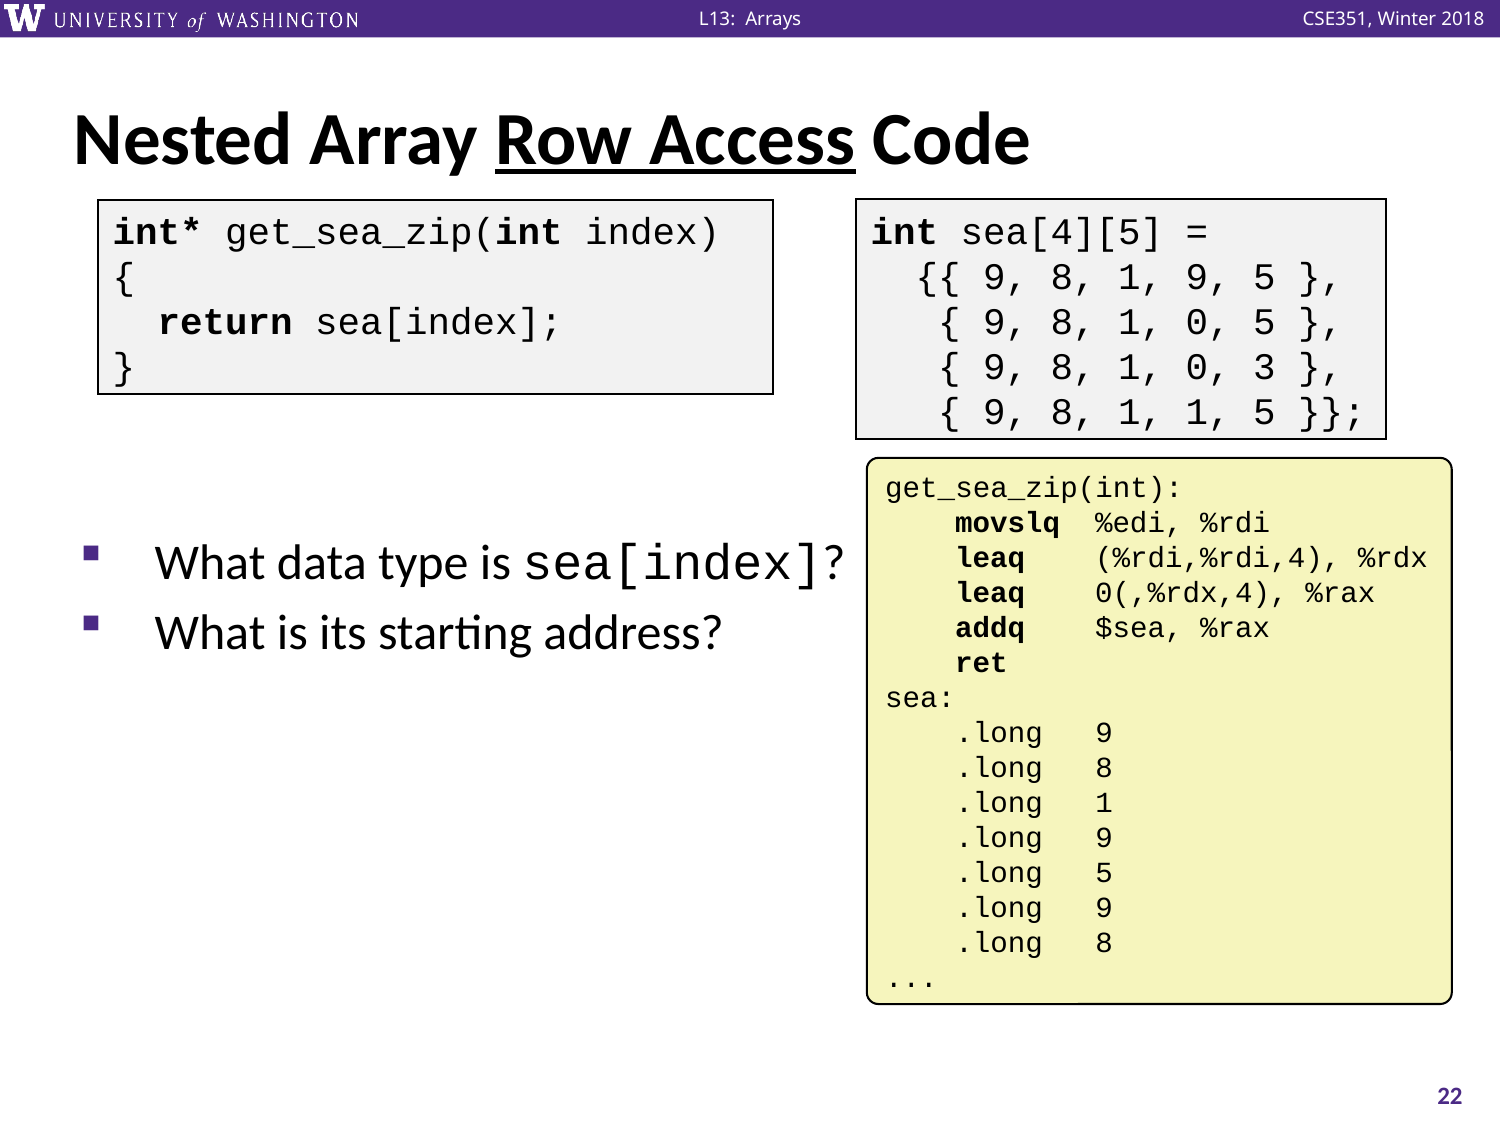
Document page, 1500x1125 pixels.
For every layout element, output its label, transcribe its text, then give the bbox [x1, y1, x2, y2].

text_box int* get_sea_zip(int index) { return sea[index]; } [97, 199, 773, 395]
text_box get_sea_zip(int): movslq %edi, %rdi leaq (%rdi,%rdi,4), %rdx leaq 0(,%rdx,4), %rax addq $sea, %rax ret sea: .long 9 .long 8 .long 1 .long 9 .long 5 .long 9 .long 8 ... [866, 457, 1452, 1005]
picture [4, 4, 358, 32]
title Nested Array Row Access Code [58, 71, 1438, 198]
slide_number 22 [1400, 1065, 1500, 1125]
text_box What data type is sea[index]? What is its starting address? [64, 521, 866, 697]
text_box int sea[4][5] = {{ 9, 8, 1, 9, 5 }, { 9, 8, 1, 0, 5 }, { 9, 8, 1, 0, 3 }, { 9, 8, 1, 1, 5 }}; [855, 199, 1386, 439]
